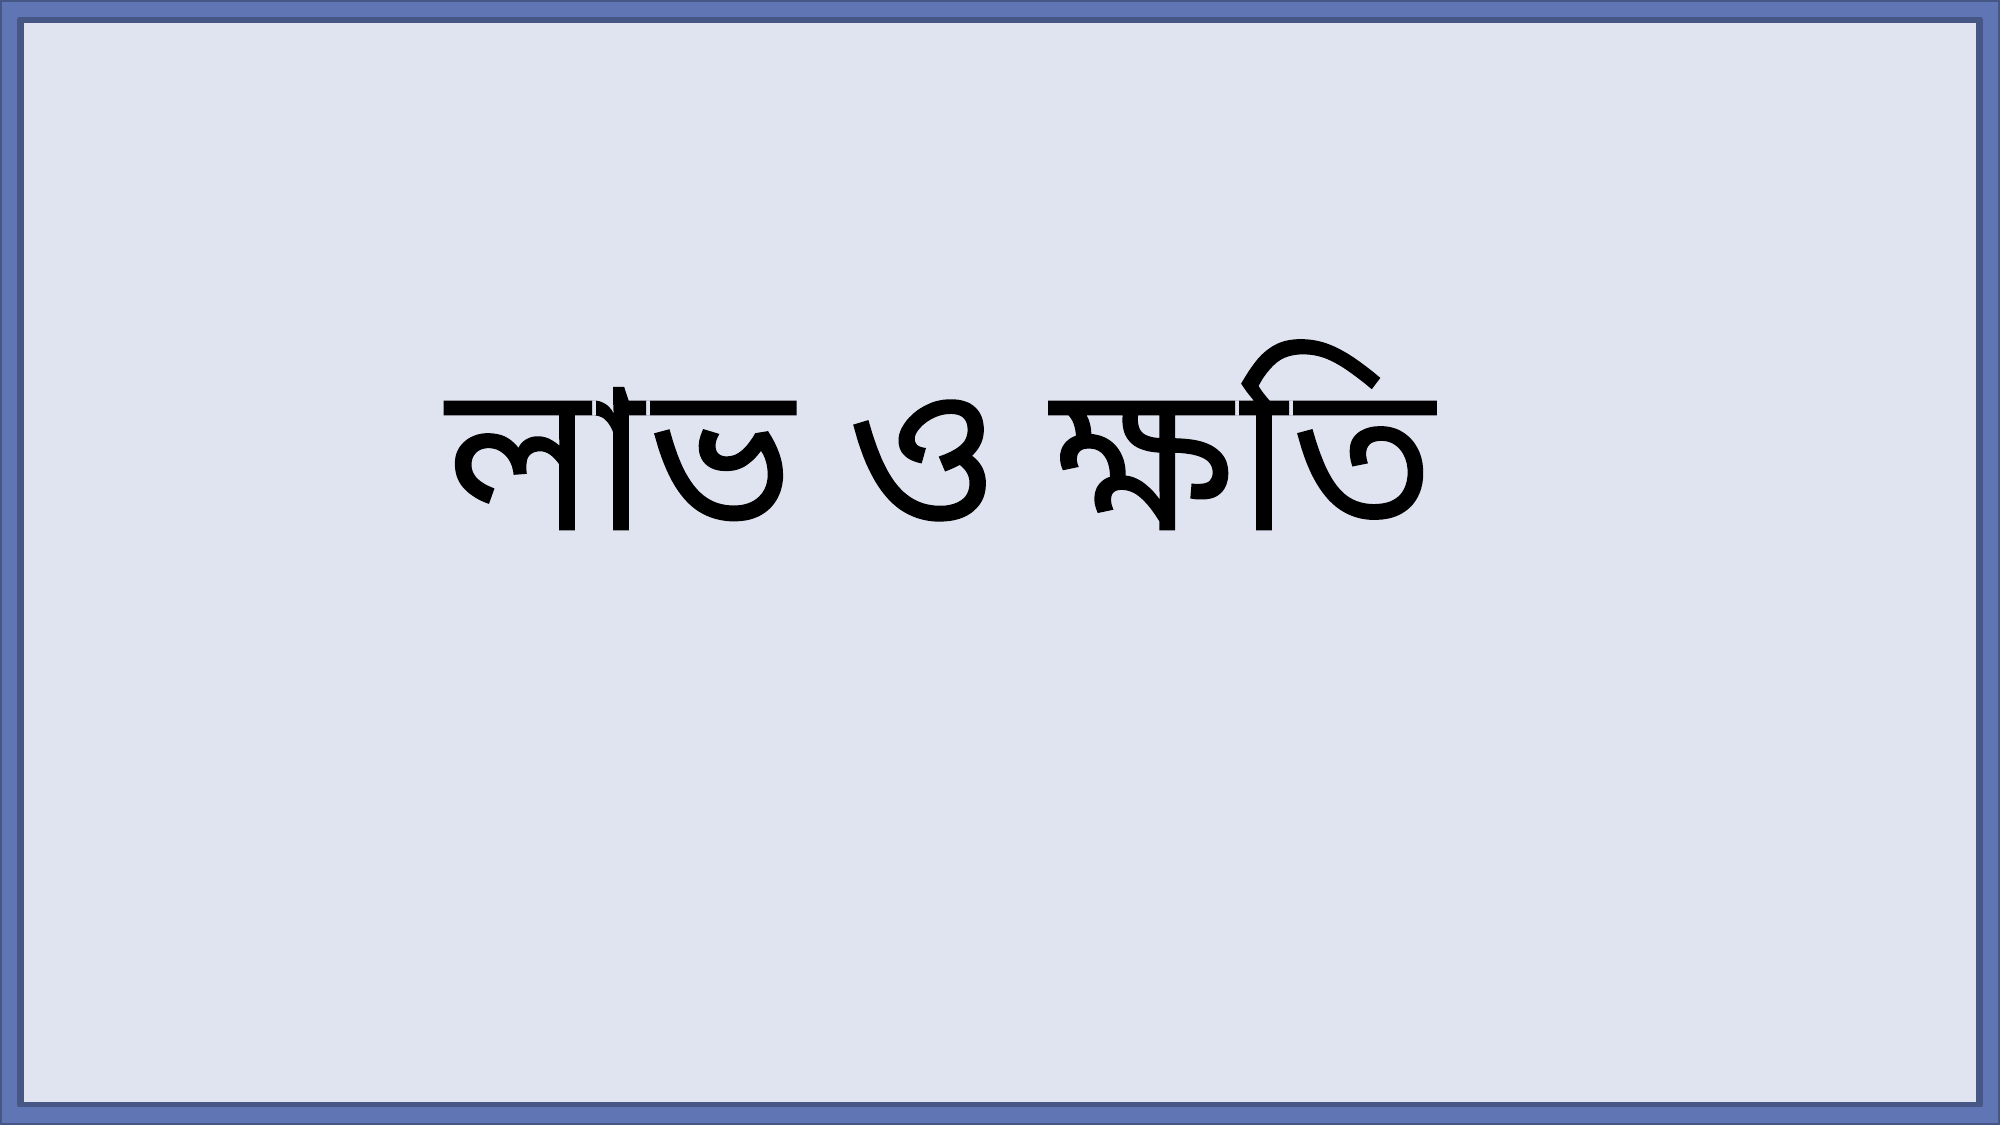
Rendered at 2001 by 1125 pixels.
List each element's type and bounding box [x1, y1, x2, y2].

text_box [20, 19, 1980, 1106]
text_box [0, 0, 2000, 1125]
